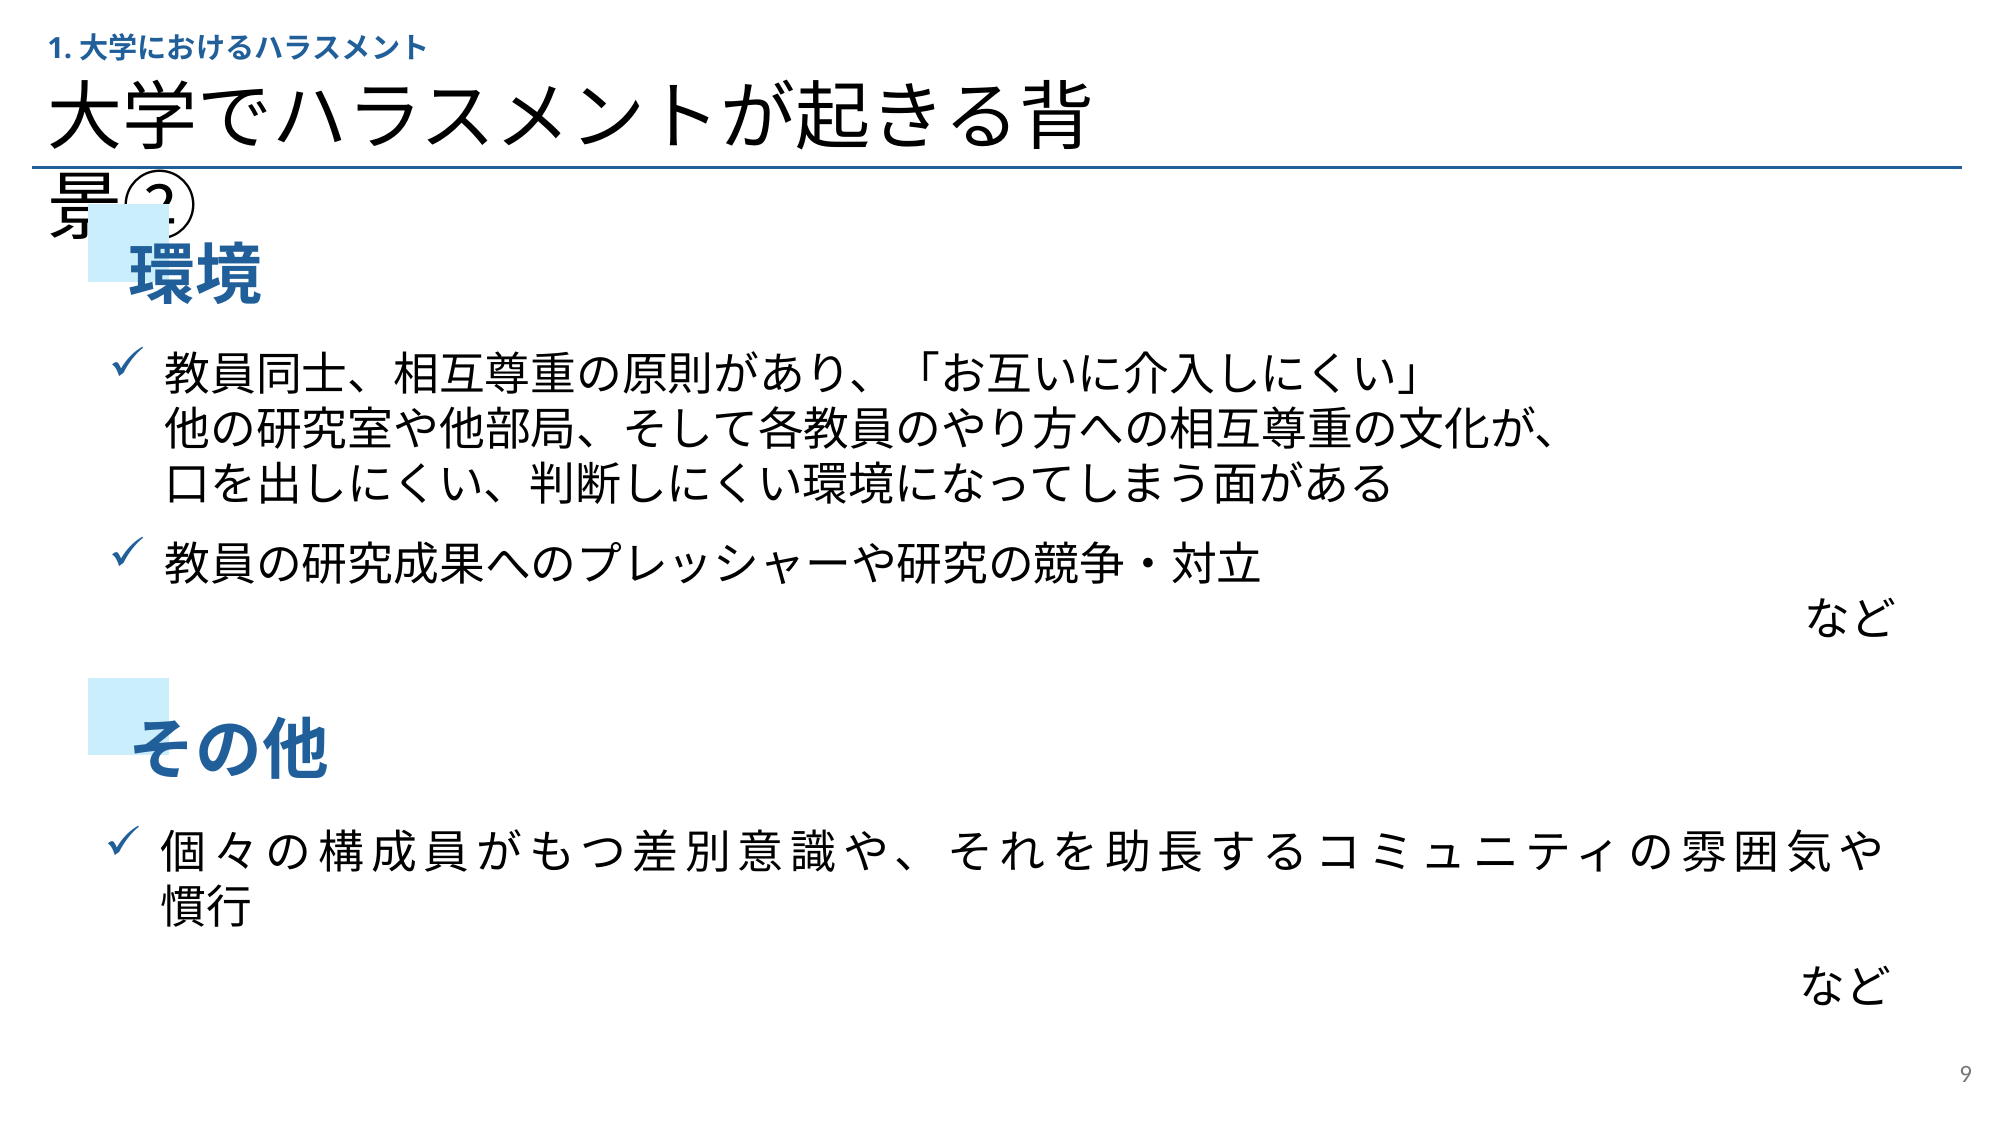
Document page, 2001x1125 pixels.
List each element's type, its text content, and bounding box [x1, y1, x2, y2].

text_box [88, 205, 369, 322]
text_box 個々の構成員がもつ差別意識や、それを助長するコミュニティの雰囲気や 慣行 など [89, 815, 1907, 1021]
text_box 大学でハラスメントが起きる背景② [32, 169, 1161, 256]
slide_number 9 [1537, 1042, 1987, 1103]
text_box 大学でハラスメントが起きる背景② [32, 60, 1161, 166]
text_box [89, 678, 370, 796]
text_box 教員同士、相互尊重の原則があり、「お互いに介入しにくい」 他の研究室や他部局、そして各教員のやり方への相互尊重の文化が、 口を出しにくい、判断しにくい環境になってしまう面がある 教員の研究成果へのプレッシャーや研究の競争・対立 など [93, 337, 1911, 652]
text_box 1.大学におけるハラスメント [32, 22, 573, 72]
